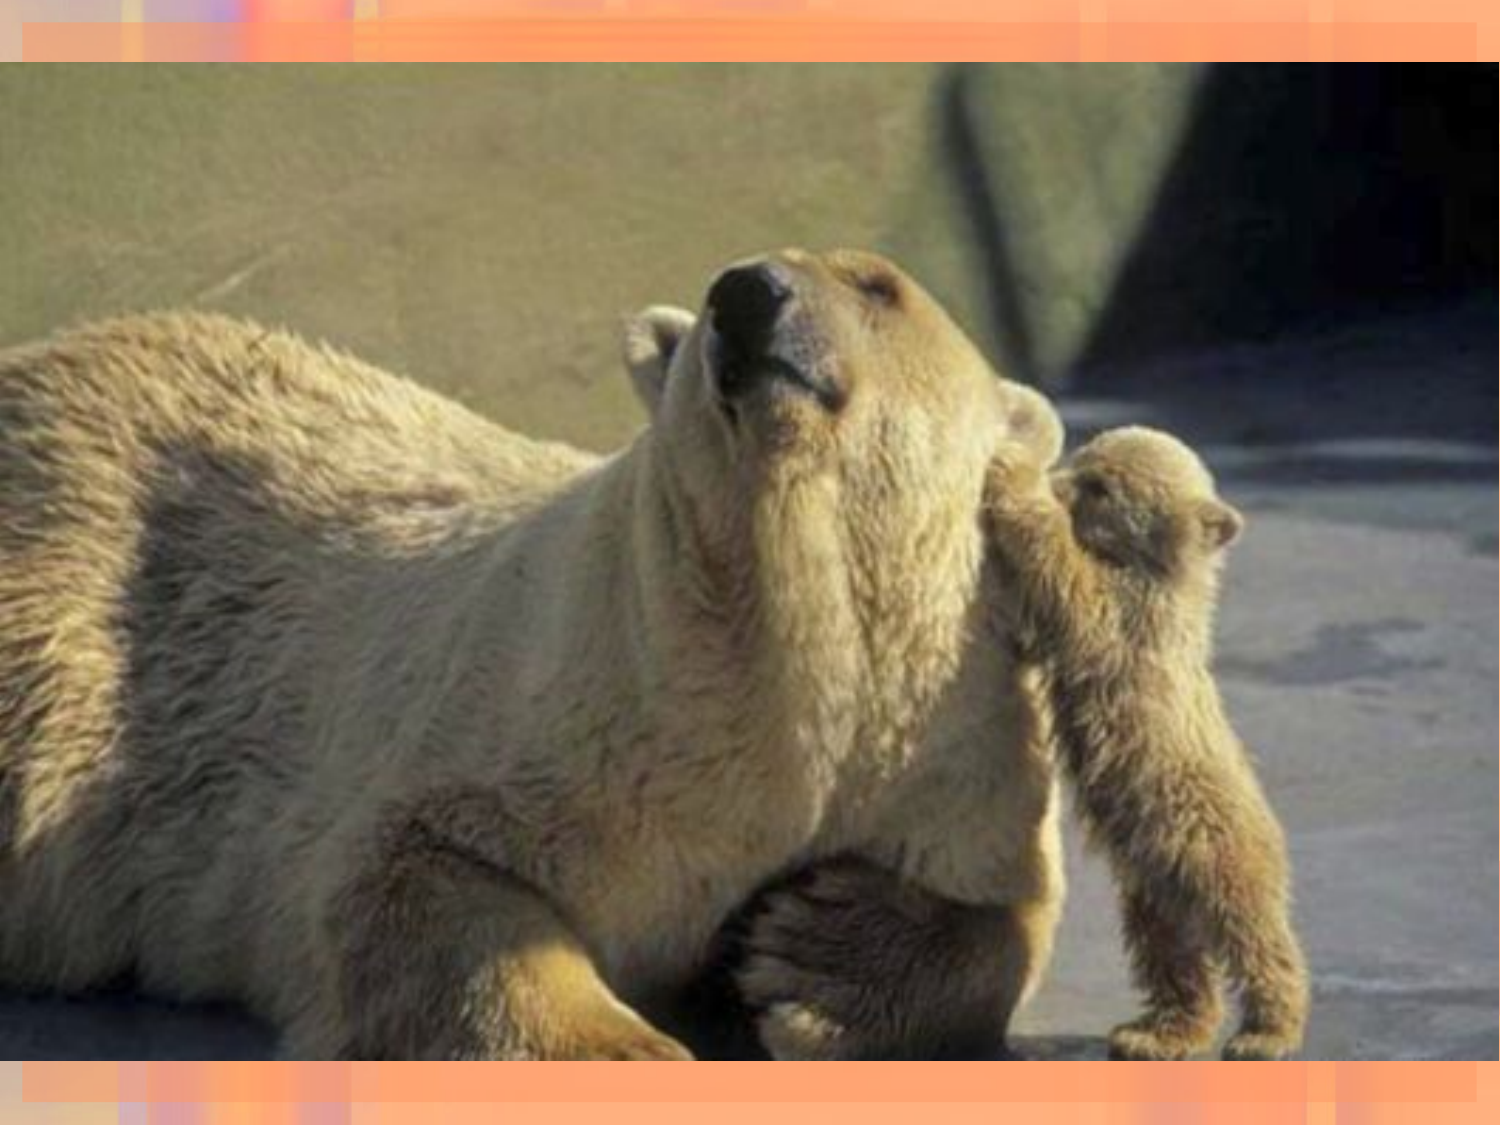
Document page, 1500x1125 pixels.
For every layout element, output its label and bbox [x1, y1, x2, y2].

picture [0, 0, 1500, 1125]
list [0, 62, 1499, 1061]
